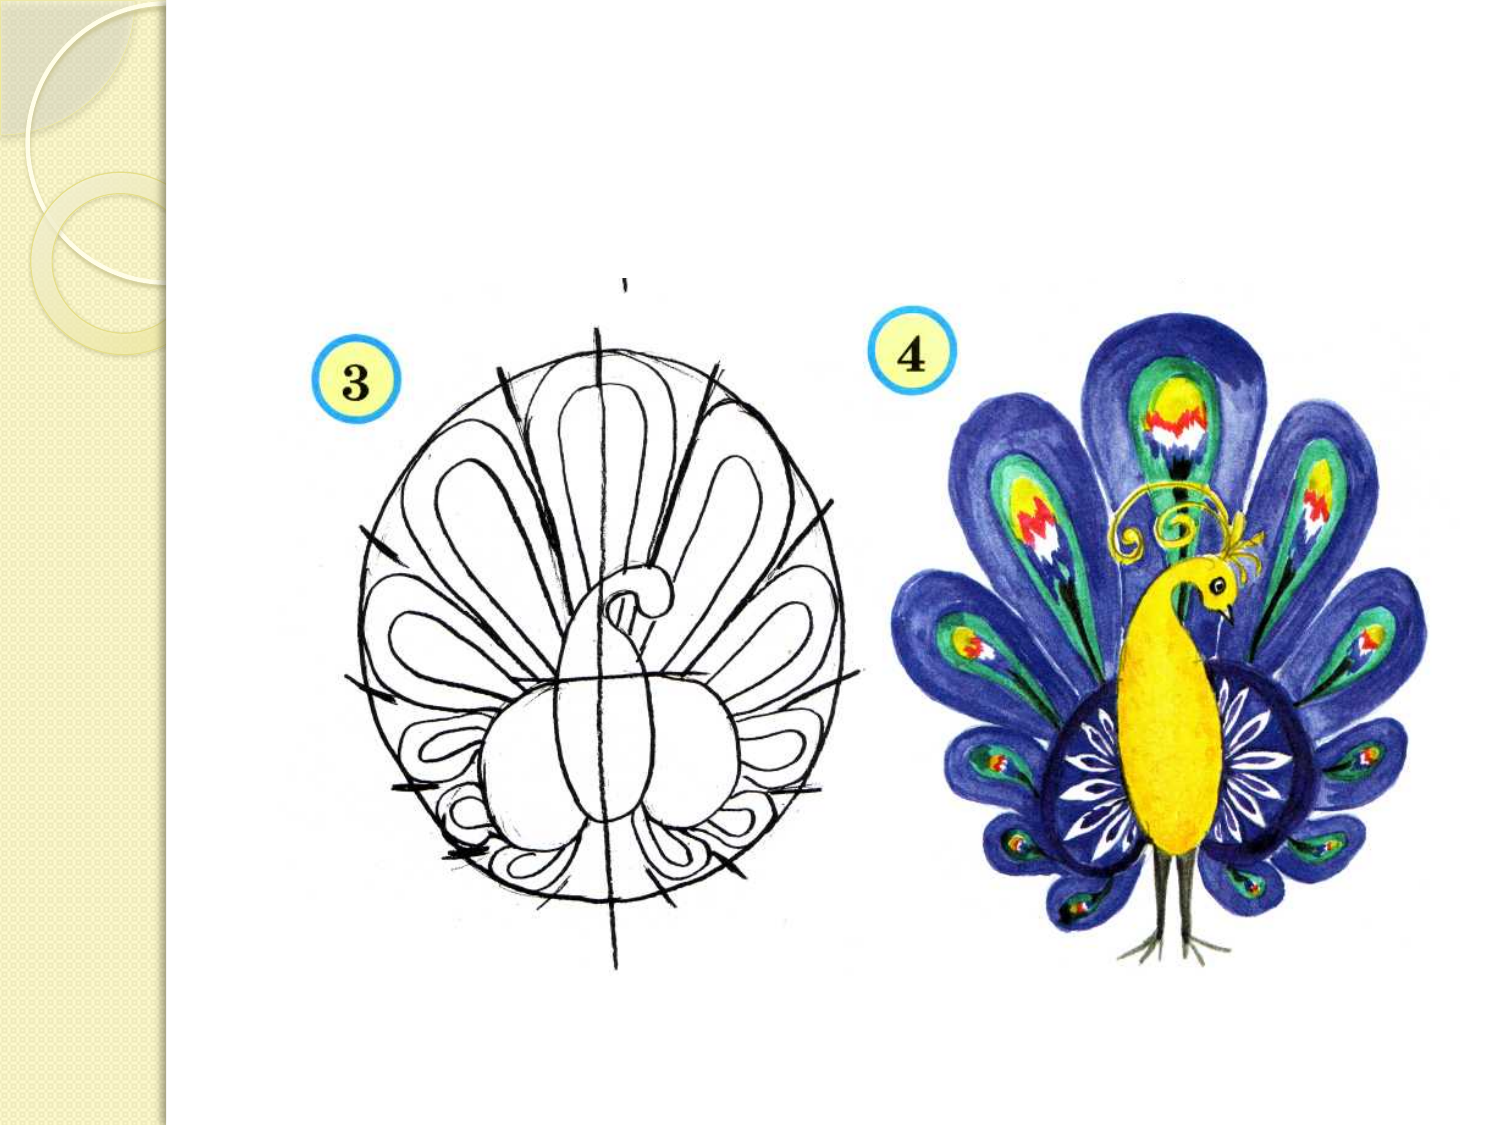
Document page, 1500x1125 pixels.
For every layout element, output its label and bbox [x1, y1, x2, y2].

list [277, 278, 1464, 977]
